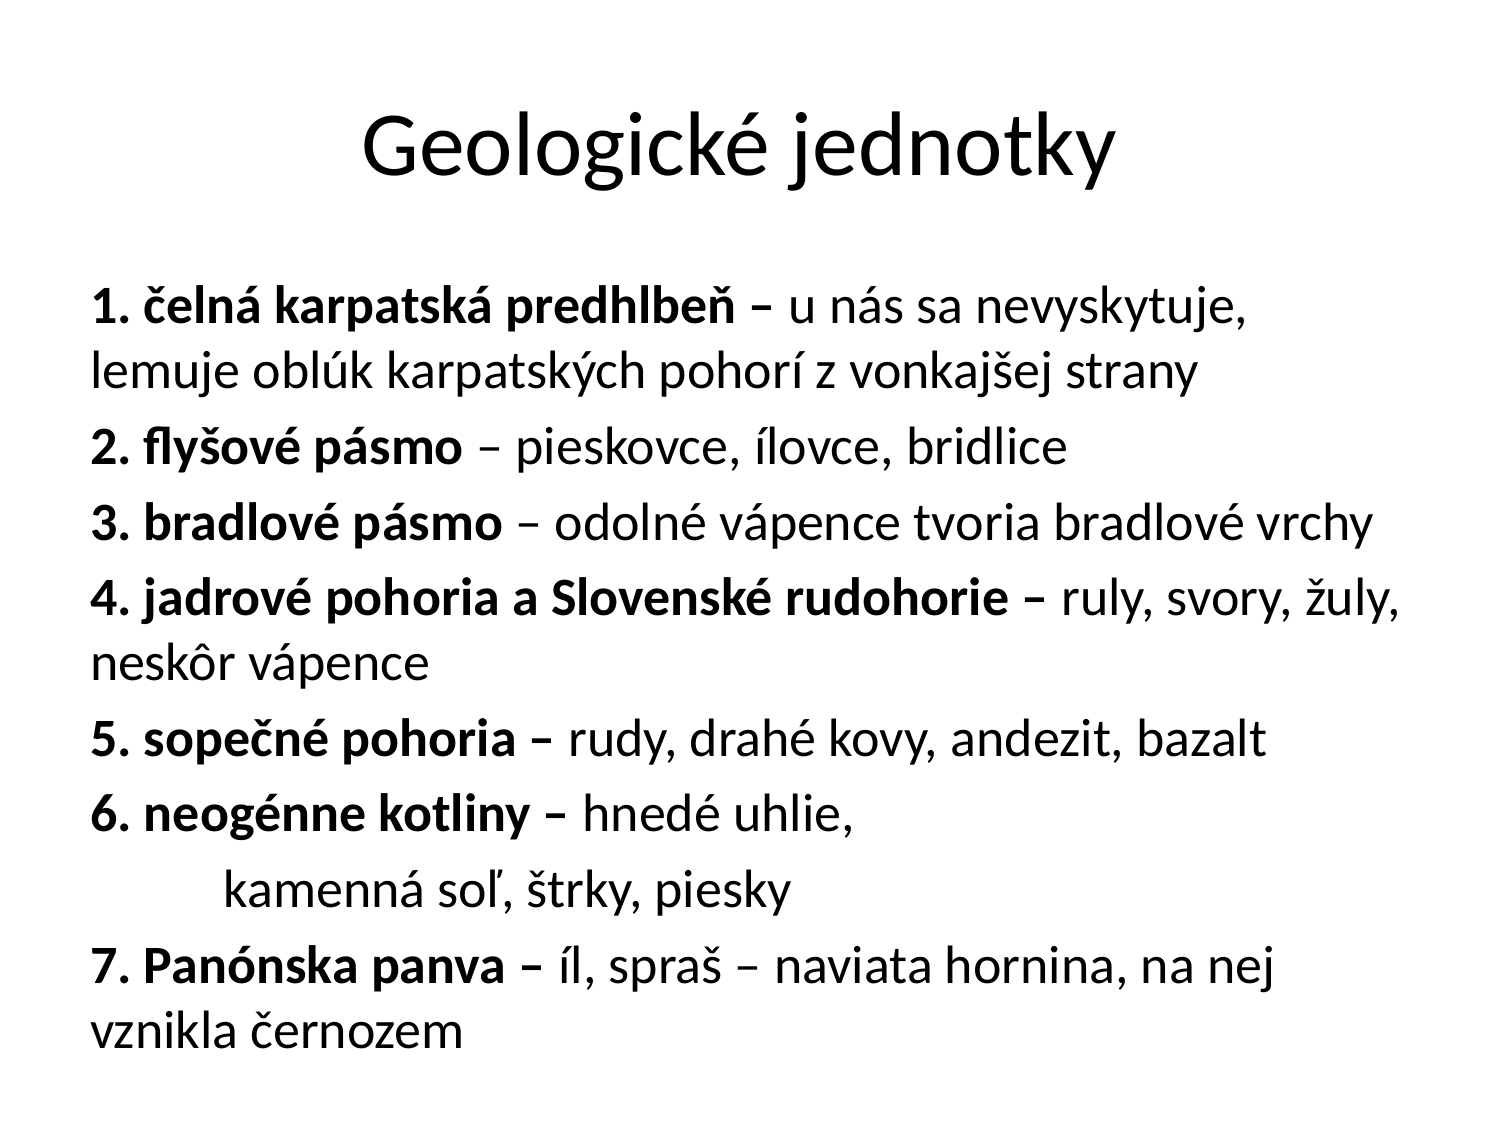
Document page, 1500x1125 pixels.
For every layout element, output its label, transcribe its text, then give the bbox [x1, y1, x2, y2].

title Geologické jednotky [75, 45, 1425, 233]
list 1. čelná karpatská predhlbeň – u nás sa nevyskytuje, lemuje oblúk karpatských pohorí z vonkajšej strany 2. flyšové pásmo – pieskovce, ílovce, bridlice 3. bradlové pásmo – odolné vápence tvoria bradlové vrchy 4. jadrové pohoria a Slovenské rudohorie – ruly, svory, žuly, neskôr vápence 5. sopečné pohoria – rudy, drahé kovy, andezit, bazalt 6. neogénne kotliny – hnedé uhlie, kamenná soľ, štrky, piesky 7. Panónska panva – íl, spraš – naviata hornina, na nej vznikla černozem [75, 262, 1425, 1083]
